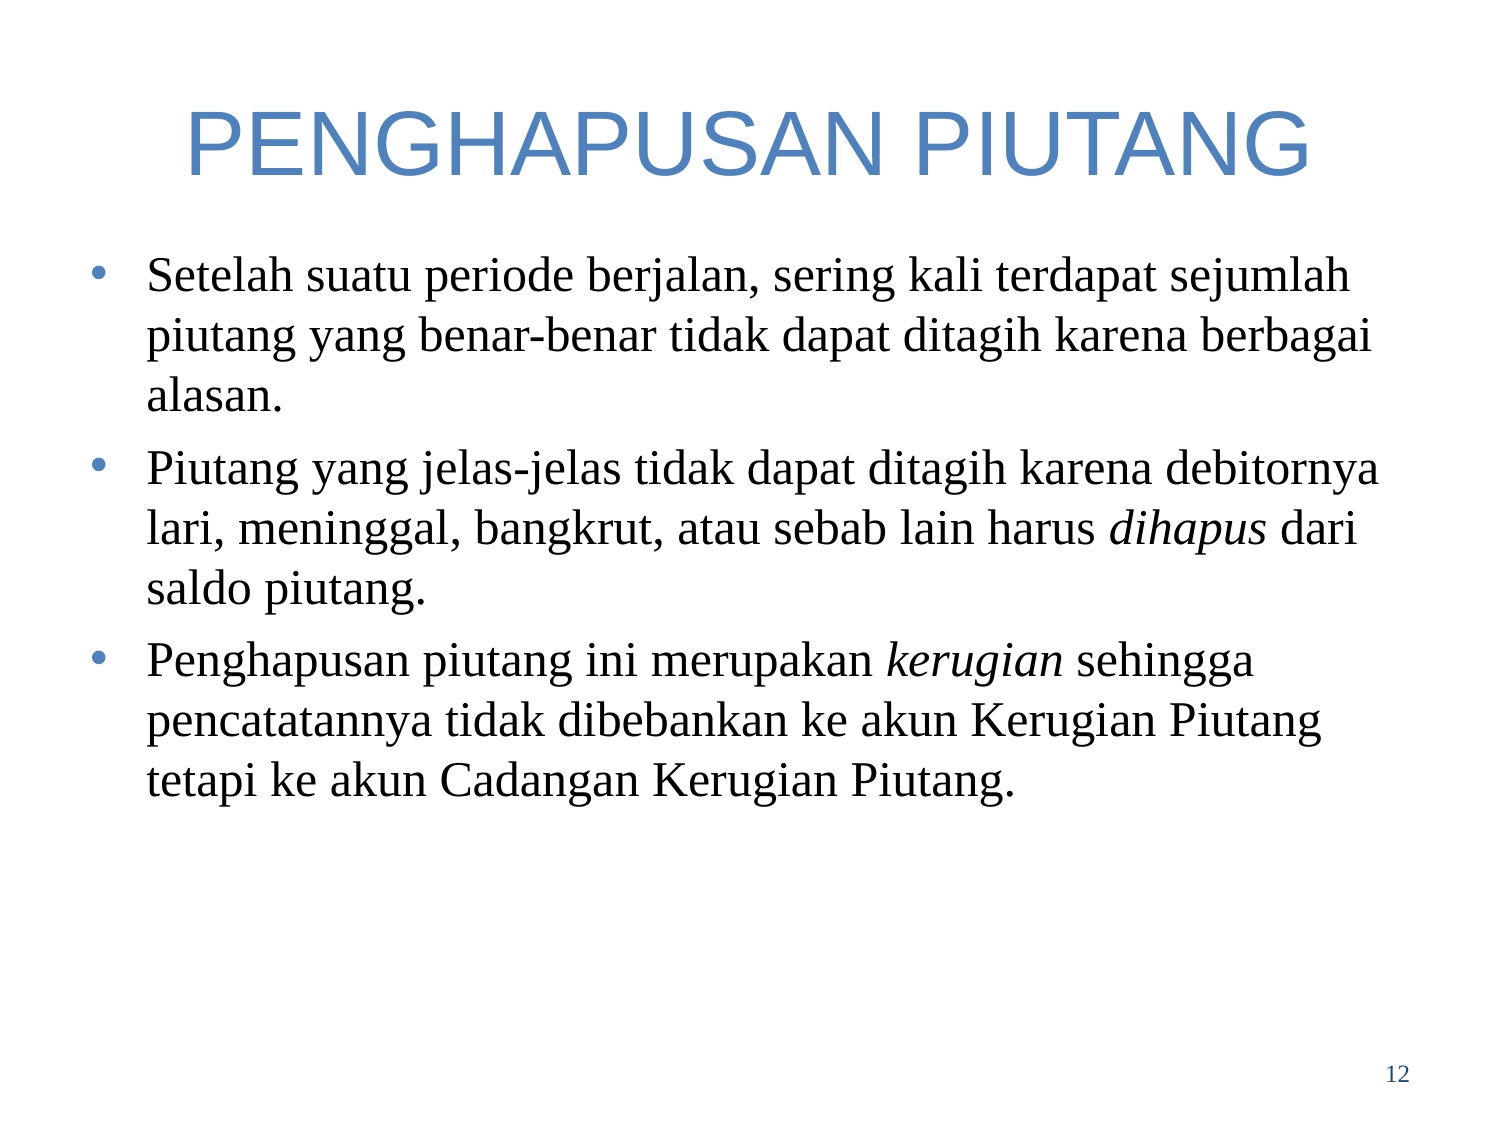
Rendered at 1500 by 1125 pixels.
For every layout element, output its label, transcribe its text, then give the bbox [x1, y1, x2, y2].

list Setelah suatu periode berjalan, sering kali terdapat sejumlah piutang yang benar-benar tidak dapat ditagih karena berbagai alasan. Piutang yang jelas-jelas tidak dapat ditagih karena debitornya lari, meninggal, bangkrut, atau sebab lain harus dihapus dari saldo piutang. Penghapusan piutang ini merupakan kerugian sehingga pencatatannya tidak dibebankan ke akun Kerugian Piutang tetapi ke akun Cadangan Kerugian Piutang. [75, 234, 1425, 1032]
slide_number 12 [1074, 1042, 1425, 1103]
title PENGHAPUSAN PIUTANG [75, 45, 1425, 233]
